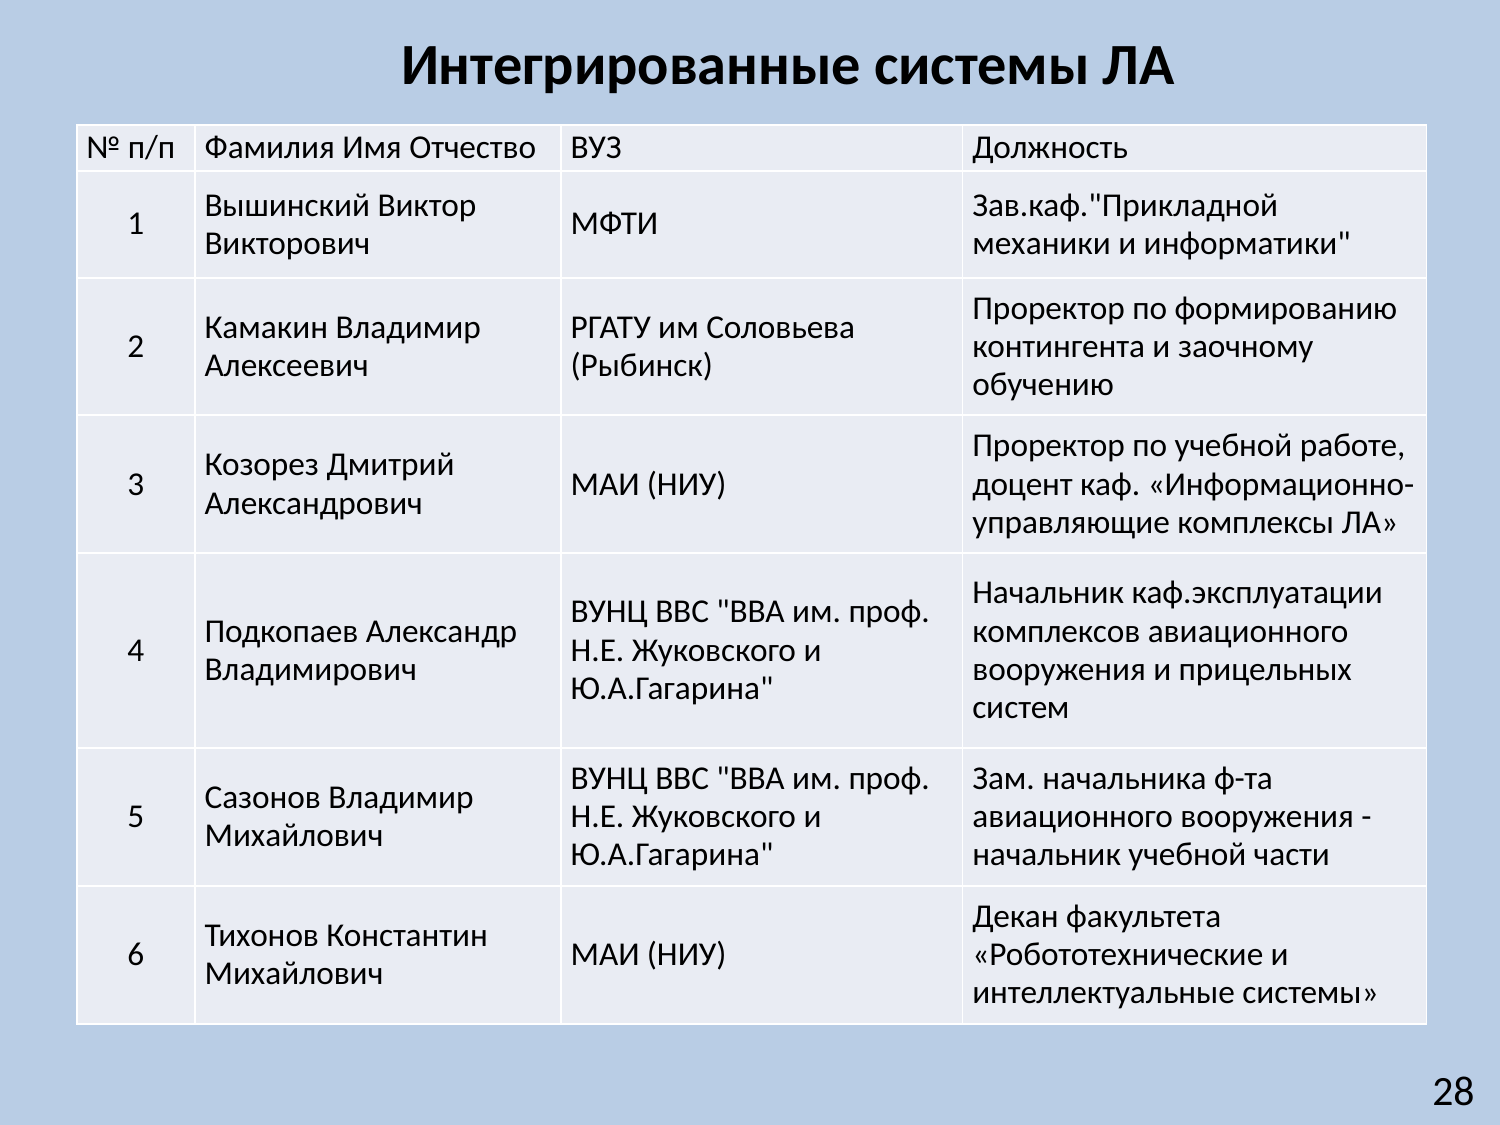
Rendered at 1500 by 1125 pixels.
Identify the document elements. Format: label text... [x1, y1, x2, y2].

table_header ВУЗ [562, 126, 962, 170]
table_cell Проректор по формированию контингента и заочному обучению [963, 279, 1426, 414]
table_cell Зам. начальника ф-та авиационного вооружения - начальник учебной части [963, 749, 1426, 885]
table_cell МАИ (НИУ) [562, 416, 962, 552]
table_cell Козорез Дмитрий Александрович [196, 416, 560, 552]
table_cell 5 [78, 749, 194, 885]
table_cell 6 [78, 887, 194, 1023]
table_cell РГАТУ им Соловьева (Рыбинск) [562, 279, 962, 414]
table_cell ВУНЦ ВВС "ВВА им. проф. Н.Е. Жуковского и Ю.А.Гагарина" [562, 554, 962, 747]
text_box Интегрированные системы ЛА [271, 19, 1305, 105]
table_cell ВУНЦ ВВС "ВВА им. проф. Н.Е. Жуковского и Ю.А.Гагарина" [562, 749, 962, 885]
table_cell Камакин Владимир Алексеевич [196, 279, 560, 414]
table_header Фамилия Имя Отчество [196, 126, 560, 170]
table_cell 2 [78, 279, 194, 414]
table_cell МАИ (НИУ) [562, 887, 962, 1023]
table_header № п/п [78, 126, 194, 170]
table_header Должность [963, 126, 1426, 170]
table_cell Вышинский Виктор Викторович [196, 172, 560, 277]
table_cell 4 [78, 554, 194, 747]
table_cell Зав.каф."Прикладной механики и информатики" [963, 172, 1426, 277]
text_box 28 [1139, 1058, 1490, 1119]
table_cell Подкопаев Александр Владимирович [196, 554, 560, 747]
table_cell Сазонов Владимир Михайлович [196, 749, 560, 885]
table_cell Тихонов Константин Михайлович [196, 887, 560, 1023]
table_cell Декан факультета «Робототехнические и интеллектуальные системы» [963, 887, 1426, 1023]
table_cell МФТИ [562, 172, 962, 277]
table_cell 3 [78, 416, 194, 552]
table_cell Начальник каф.эксплуатации комплексов авиационного вооружения и прицельных систем [963, 554, 1426, 747]
table_cell Проректор по учебной работе, доцент каф. «Информационно-управляющие комплексы ЛА» [963, 416, 1426, 552]
table_cell 1 [78, 172, 194, 277]
